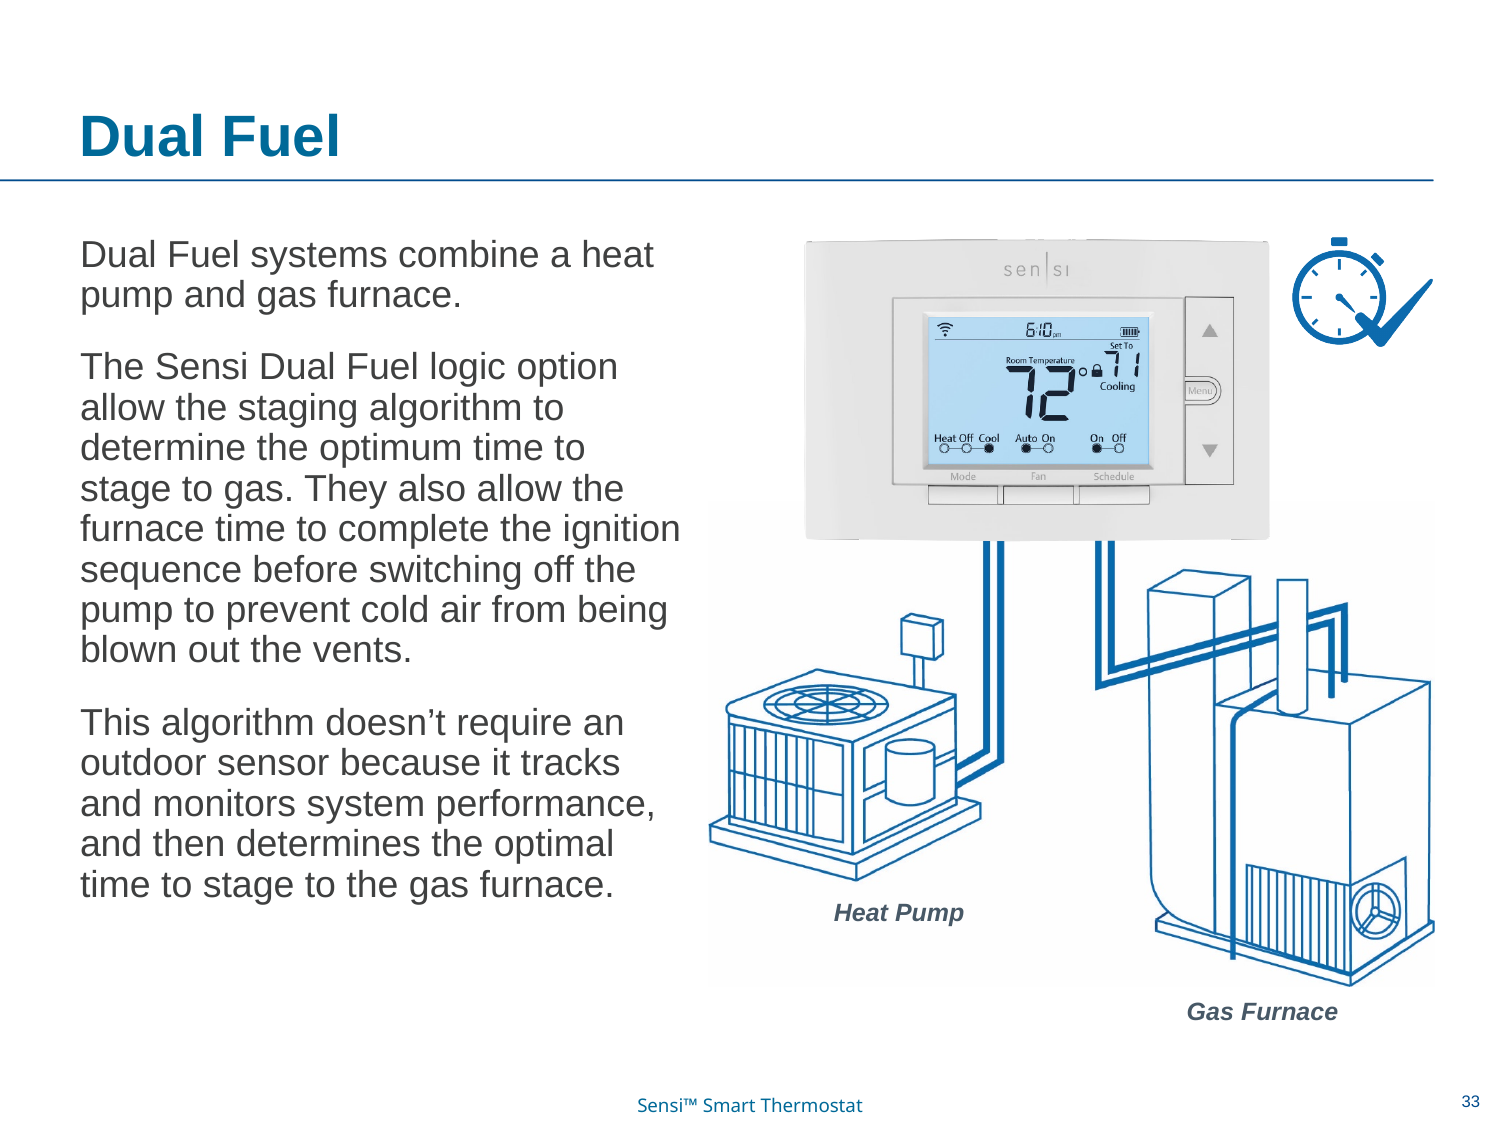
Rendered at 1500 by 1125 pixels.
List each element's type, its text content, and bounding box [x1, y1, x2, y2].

text_box Gas Furnace [1171, 996, 1354, 1033]
title Dual Fuel [64, 20, 1436, 177]
list Dual Fuel systems combine a heat pump and gas furnace. The Sensi Dual Fuel logic option allow the staging algorithm to determine the optimum time to stage to gas. They also allow the furnace time to complete the ignition sequence before switching off the pump to prevent cold air from being blown out the vents. This algorithm doesn’t require an outdoor sensor because it tracks and monitors system performance, and then determines the optimal time to stage to the gas furnace. [64, 219, 700, 1013]
picture [1292, 237, 1434, 347]
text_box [794, 231, 1279, 550]
picture [708, 500, 1436, 987]
